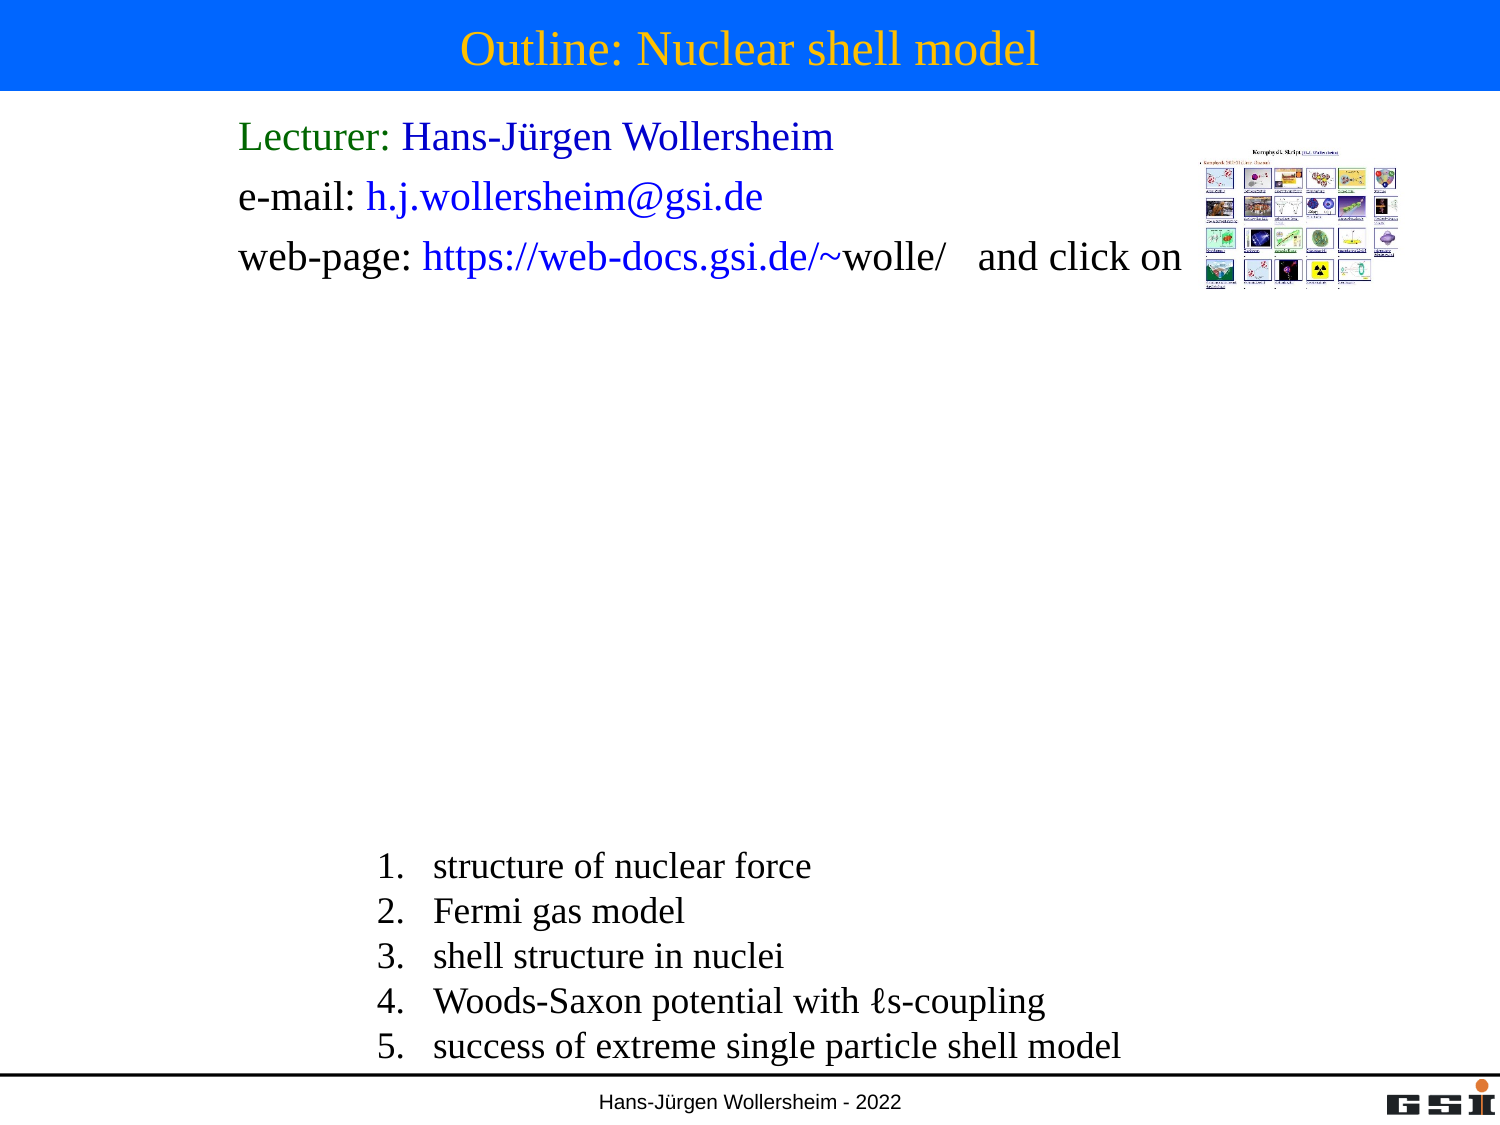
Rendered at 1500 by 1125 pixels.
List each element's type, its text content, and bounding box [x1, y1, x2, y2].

text_box Lecturer: Hans-Jürgen Wollersheim e-mail: h.j.wollersheim@gsi.de web-page: https://web-docs.gsi.de/~wolle/ and click on [223, 101, 1229, 287]
title Outline: Nuclear shell model [0, 0, 1500, 91]
picture [1198, 147, 1406, 291]
picture [1387, 1079, 1495, 1115]
text_box structure of nuclear force Fermi gas model shell structure in nuclei Woods-Saxon potential with ℓs-coupling success of extreme single particle shell model [362, 834, 1138, 1074]
